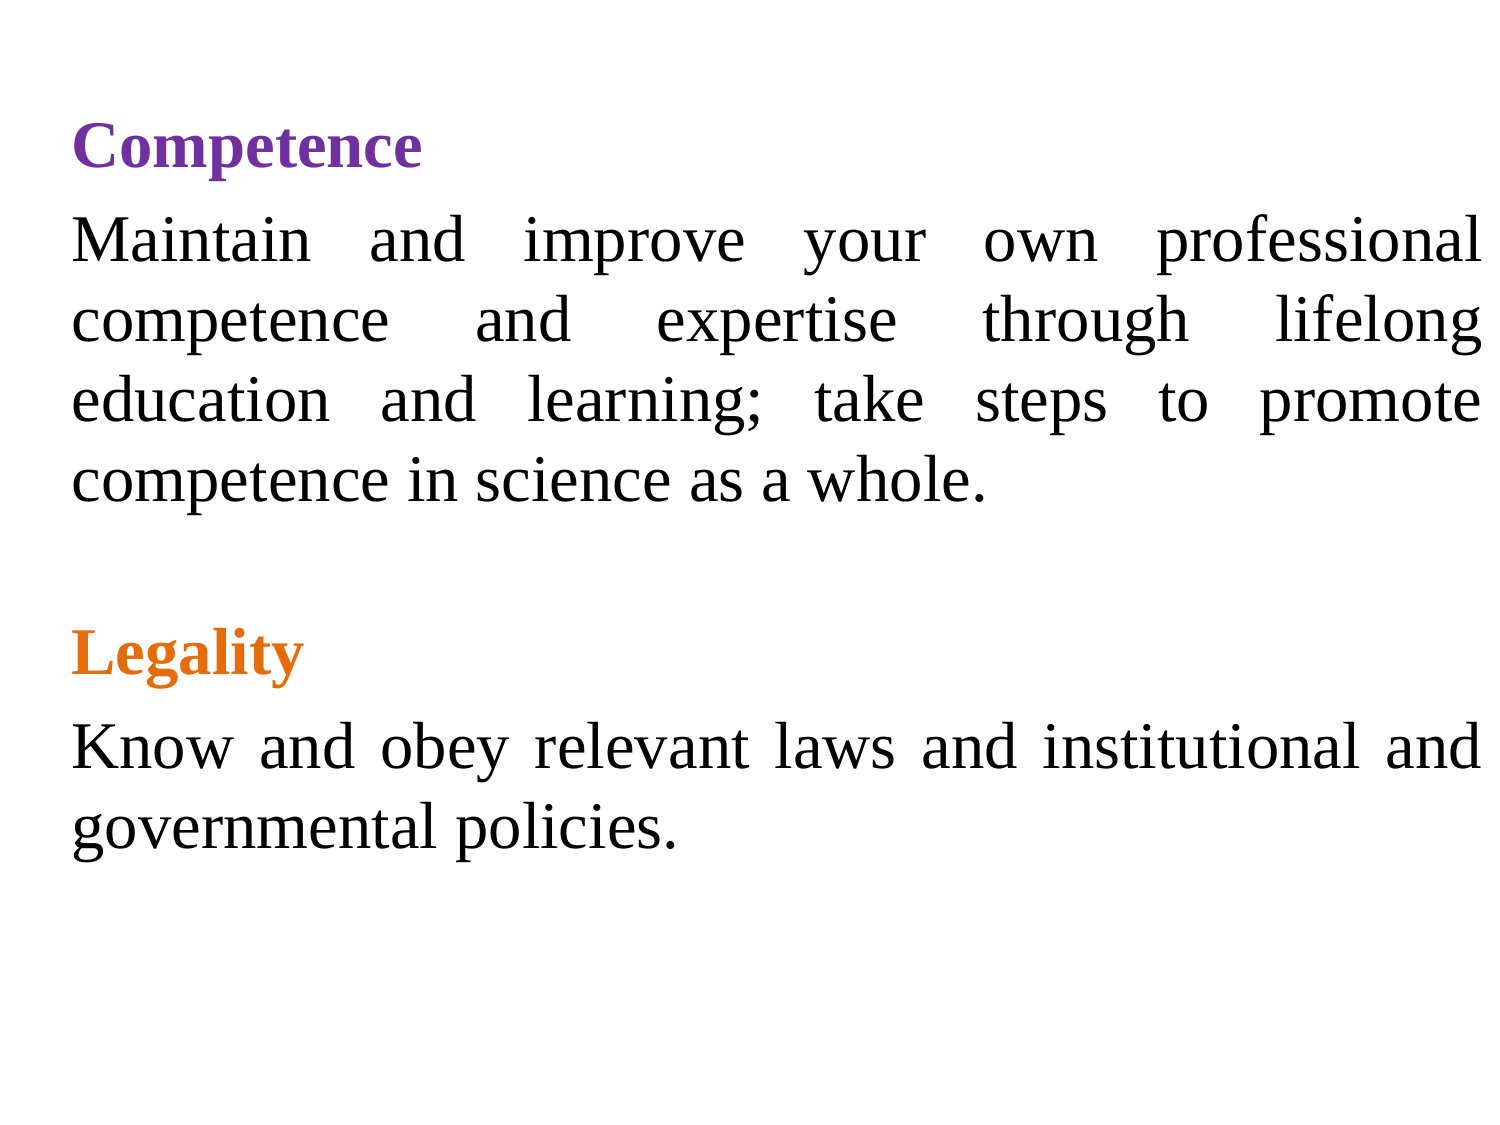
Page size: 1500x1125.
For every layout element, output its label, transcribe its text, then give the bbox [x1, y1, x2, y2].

list Competence Maintain and improve your own professional competence and expertise through lifelong education and learning; take steps to promote competence in science as a whole. Legality Know and obey relevant laws and institutional and governmental policies. [0, 0, 1500, 1125]
